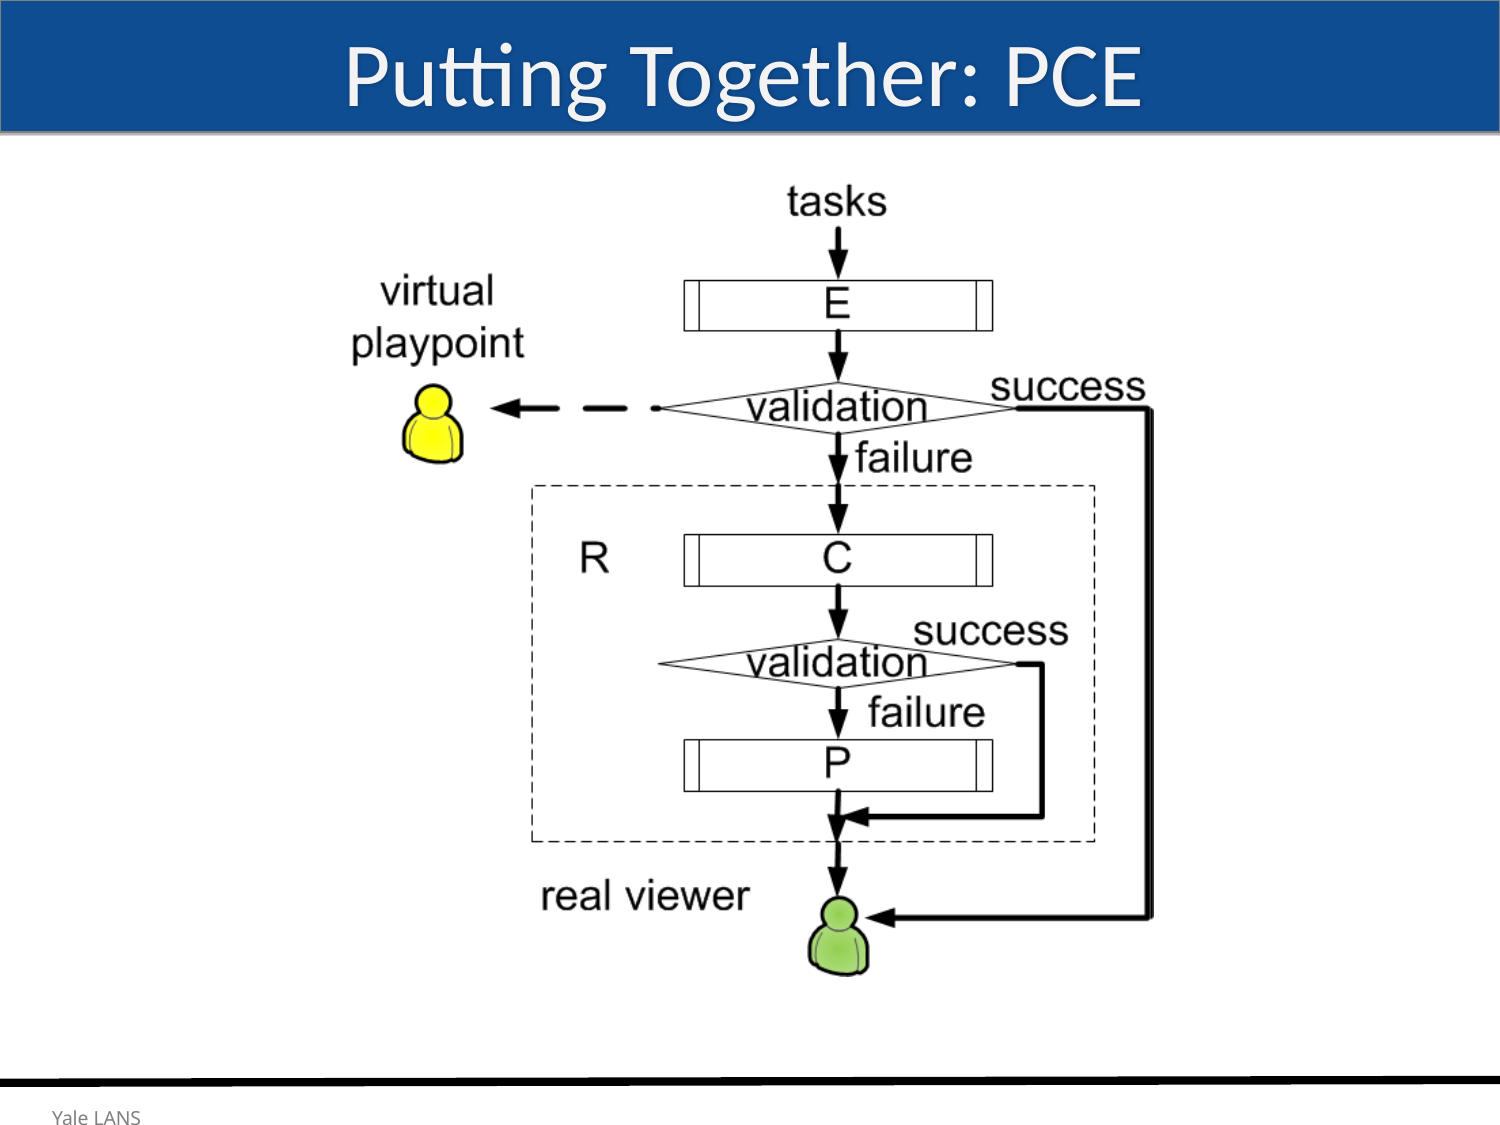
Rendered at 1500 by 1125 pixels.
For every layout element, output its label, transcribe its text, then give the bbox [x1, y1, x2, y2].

picture [0, 1085, 1500, 1125]
picture [0, 133, 1500, 1078]
picture [118, 1114, 125, 1125]
title Putting Together: PCE [41, 13, 1447, 127]
